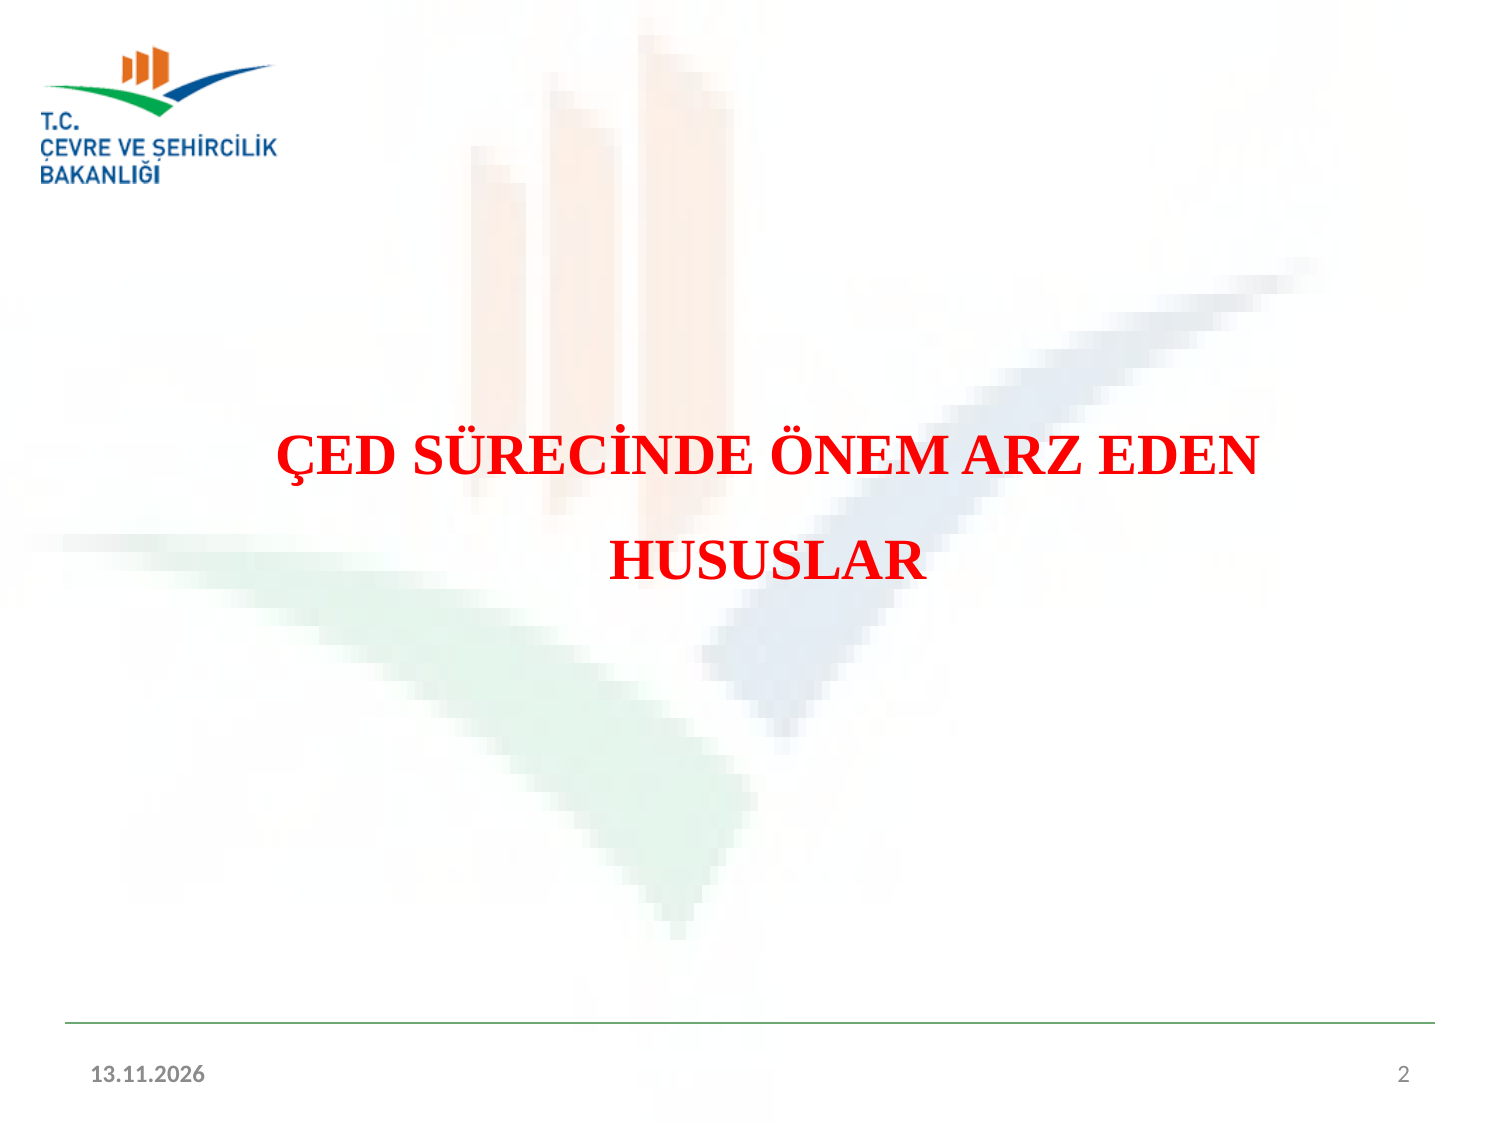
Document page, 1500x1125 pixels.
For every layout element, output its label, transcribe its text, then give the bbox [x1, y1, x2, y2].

picture [40, 42, 278, 184]
list ÇED SÜRECİNDE ÖNEM ARZ EDEN HUSUSLAR [253, 373, 1282, 575]
slide_number 2 [1074, 1042, 1425, 1103]
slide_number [75, 1042, 243, 1103]
